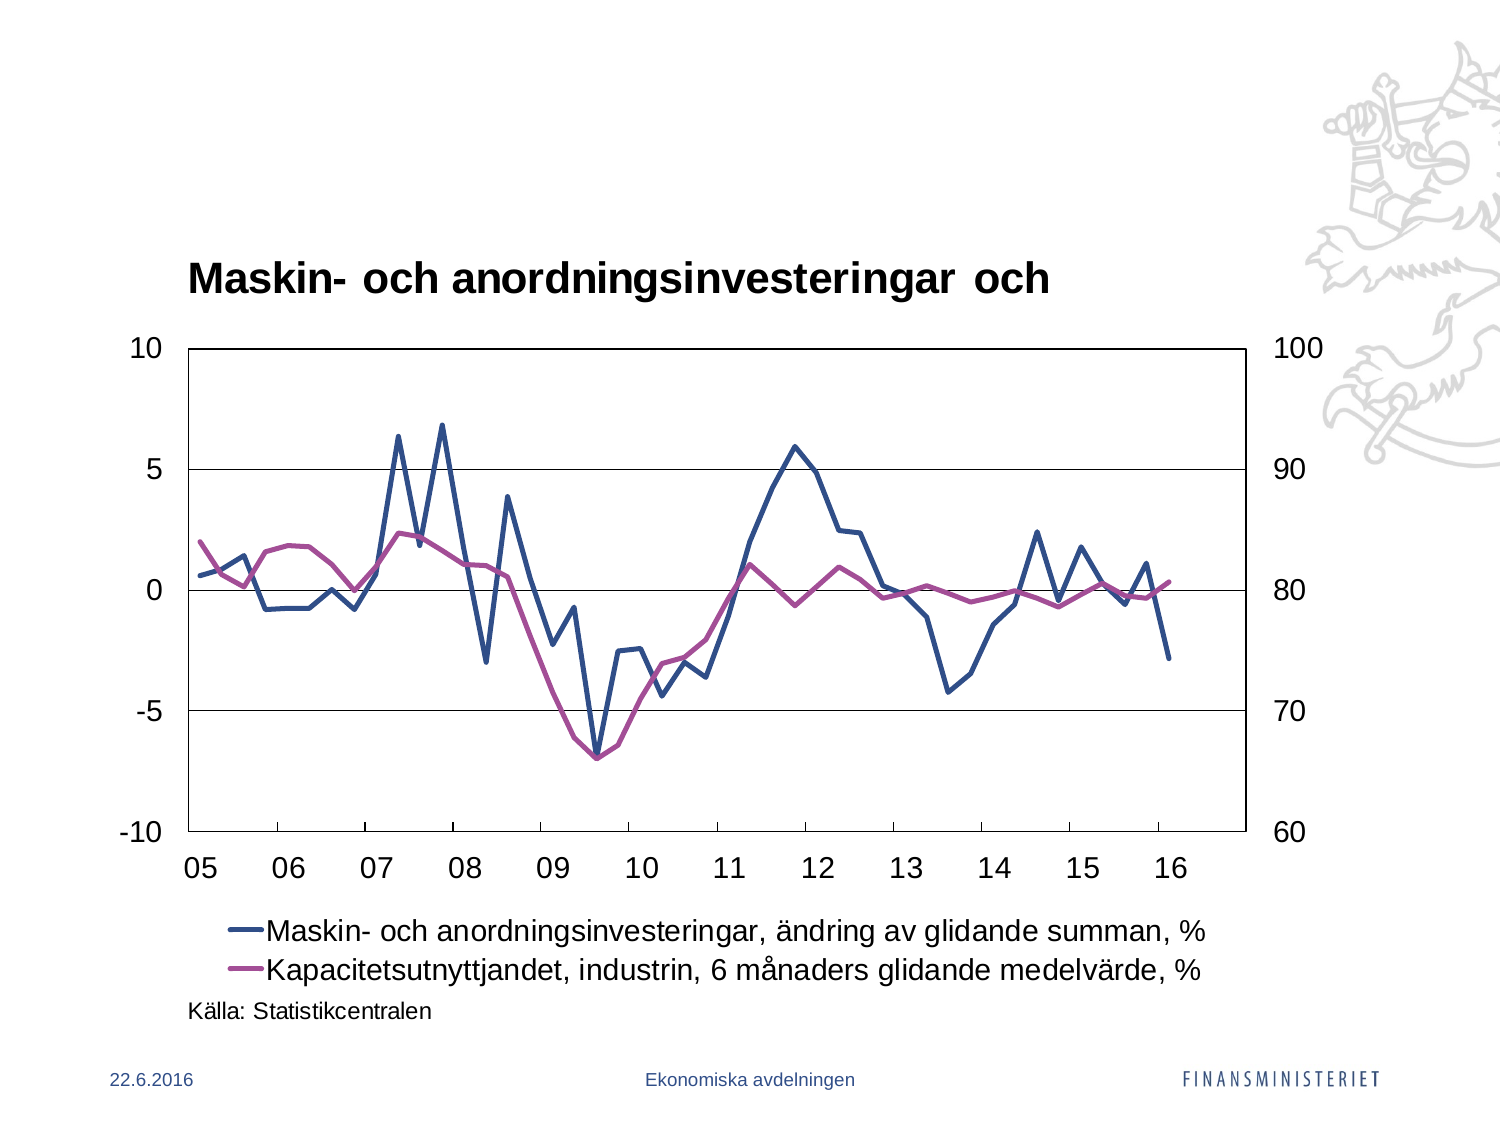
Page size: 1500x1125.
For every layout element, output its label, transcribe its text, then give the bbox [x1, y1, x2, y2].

footer Ekonomiska avdelningen [512, 1054, 988, 1103]
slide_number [94, 1054, 255, 1103]
picture [1106, 1064, 1456, 1093]
picture [96, 0, 1500, 1043]
